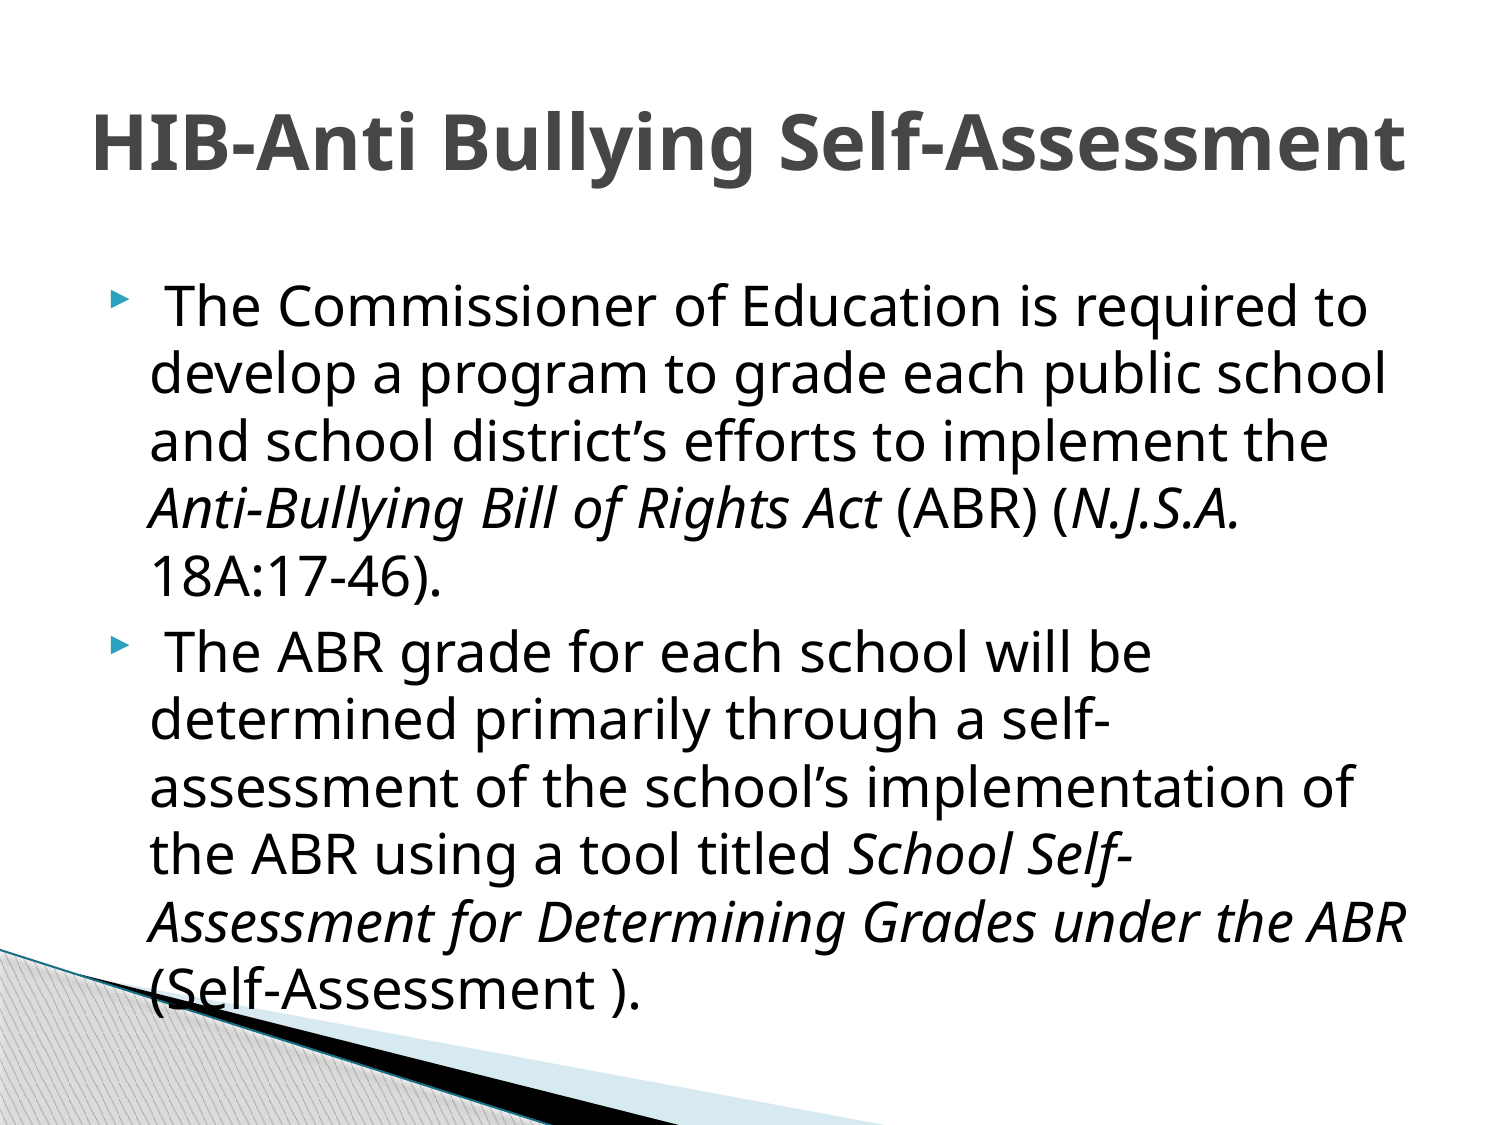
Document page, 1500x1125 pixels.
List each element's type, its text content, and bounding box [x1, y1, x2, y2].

title HIB-Anti Bullying Self-Assessment [75, 45, 1425, 233]
list The Commissioner of Education is required to develop a program to grade each public school and school district’s efforts to implement the Anti-Bullying Bill of Rights Act (ABR) (N.J.S.A. 18A:17-46). The ABR grade for each school will be determined primarily through a self-assessment of the school’s implementation of the ABR using a tool titled School Self-Assessment for Determining Grades under the ABR (Self-Assessment ). [75, 262, 1425, 1088]
